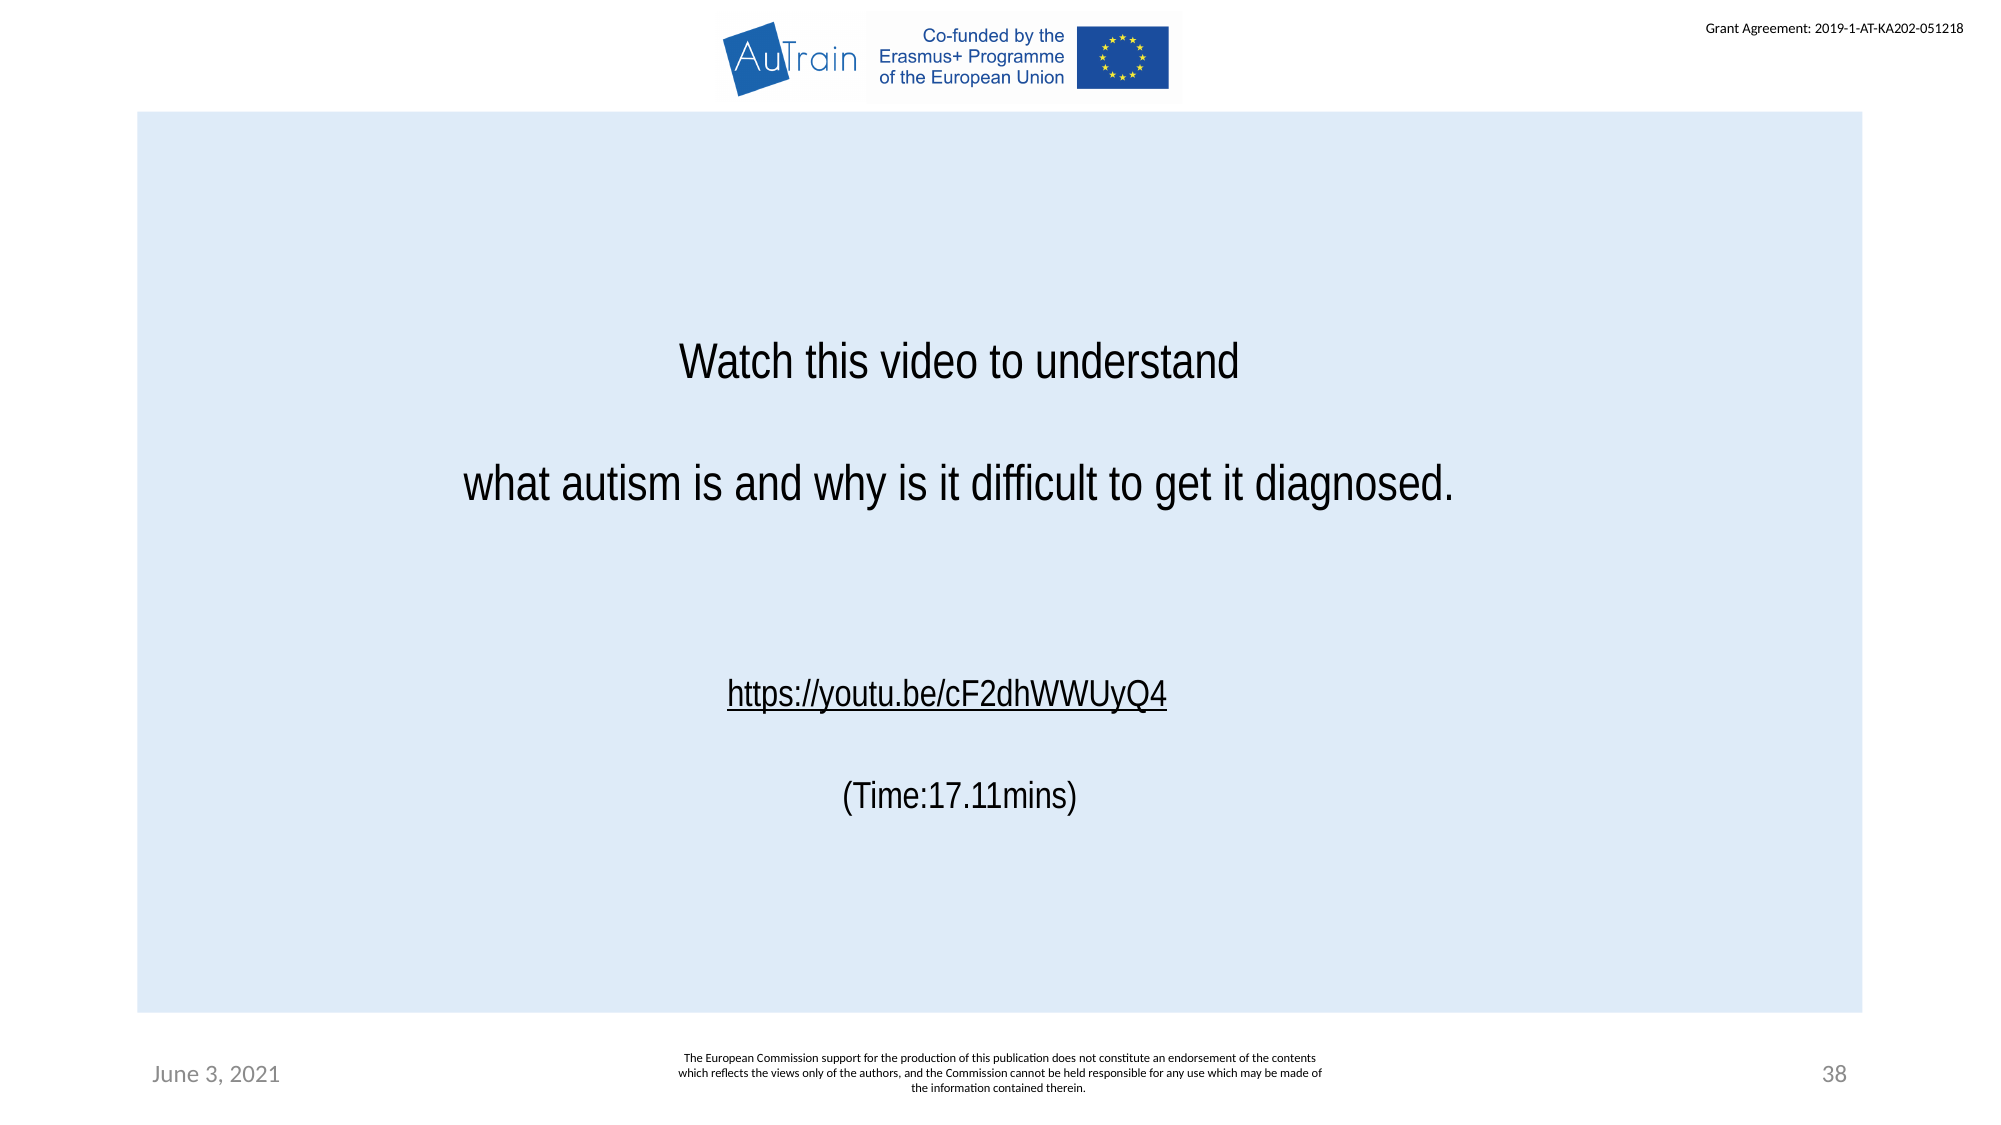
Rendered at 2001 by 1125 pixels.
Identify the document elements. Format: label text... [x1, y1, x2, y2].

text_box Watch this video to understand what autism is and why is it difficult to get it diagnosed. https://youtu.be/cF2dhWWUyQ4 (Time:17.11mins) [137, 111, 1863, 1013]
footer The European Commission support for the production of this publication does not constitute an endorsement of the contents which reflects the views only of the authors, and the Commission cannot be held responsible for any use which may be made of the information contained therein. [662, 1042, 1338, 1103]
slide_number 38 [1412, 1042, 1863, 1103]
picture [715, 11, 1183, 104]
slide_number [137, 1042, 588, 1103]
